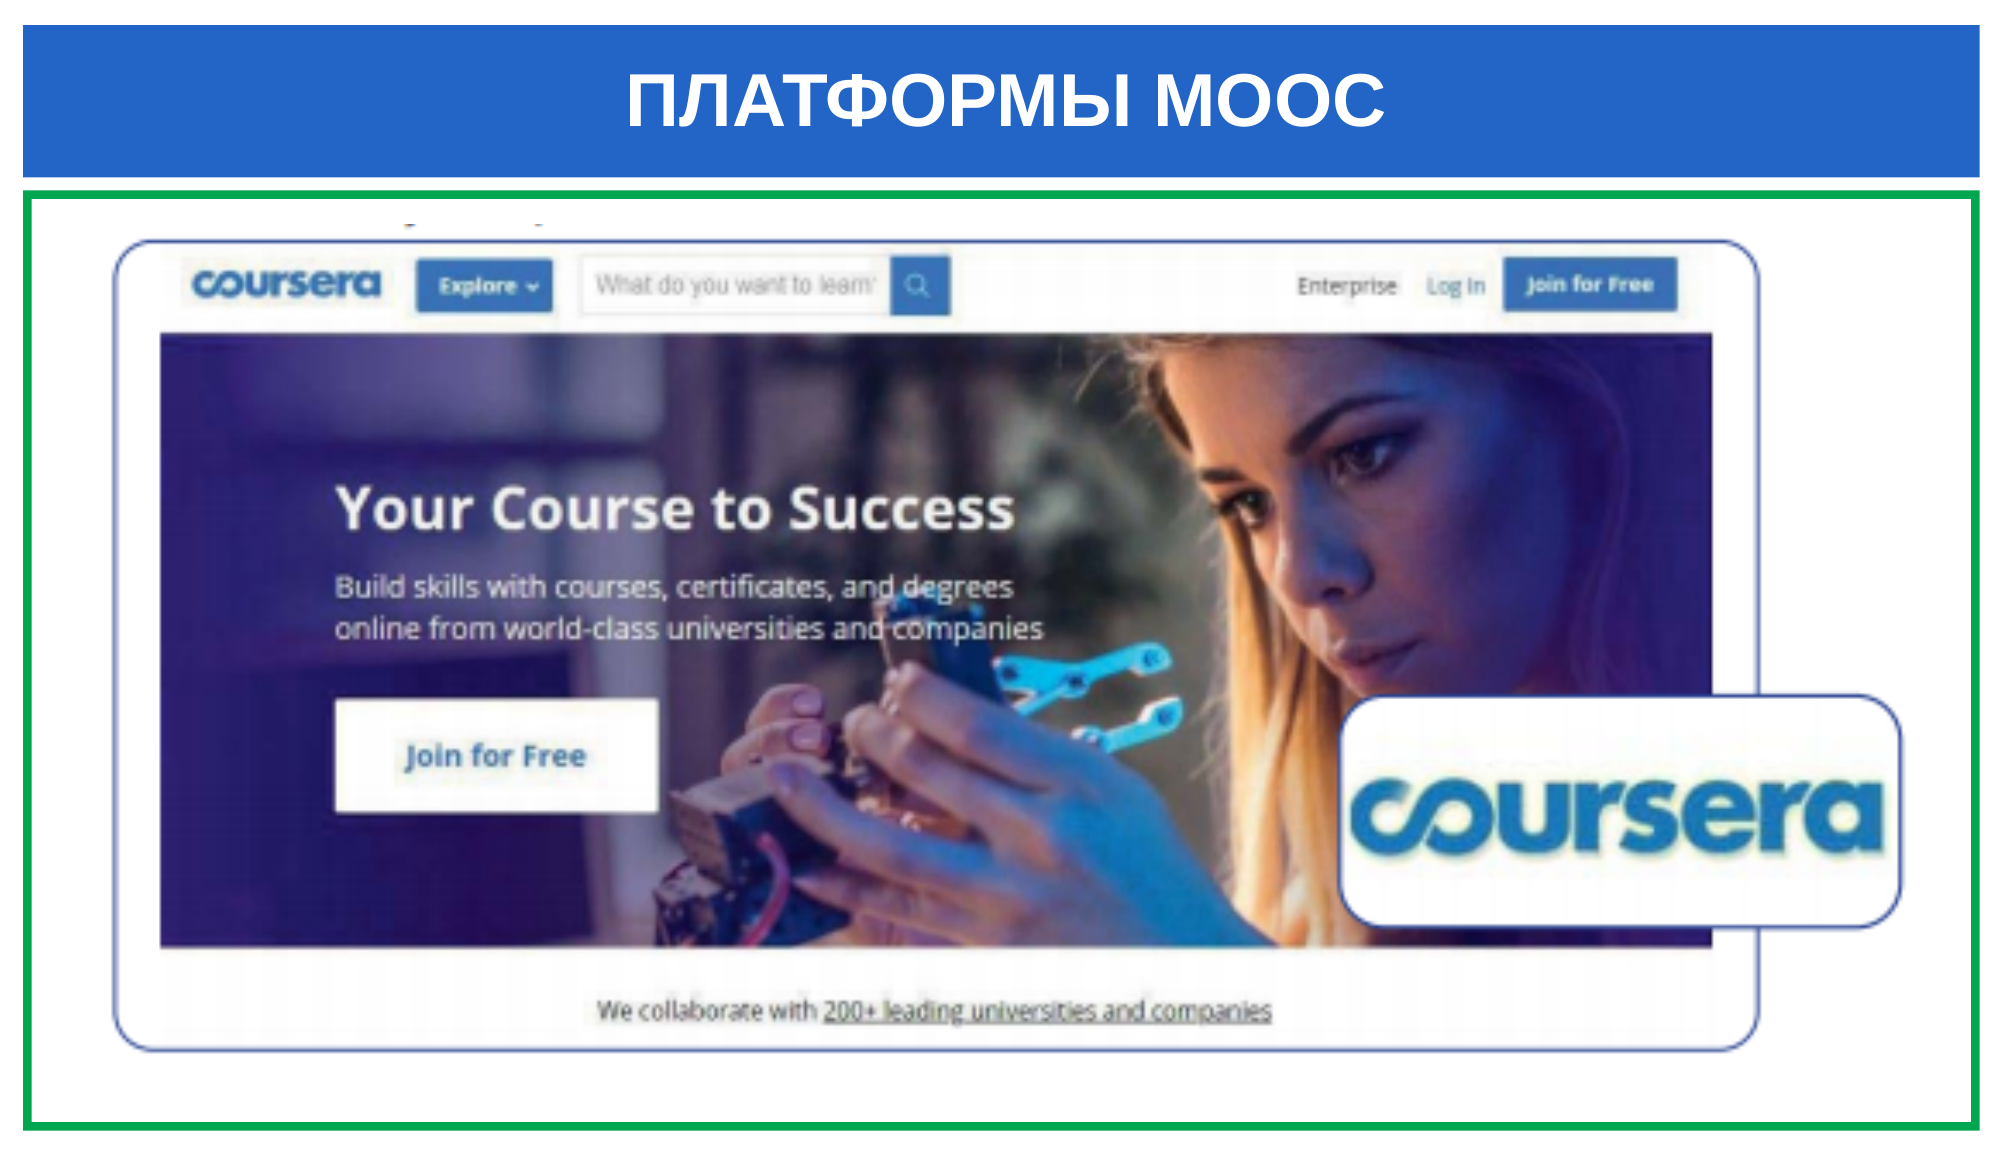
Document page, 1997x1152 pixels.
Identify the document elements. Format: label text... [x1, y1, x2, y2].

text_box ПЛАТФОРМЫ МООС [37, 45, 1962, 142]
picture [72, 224, 1921, 1057]
